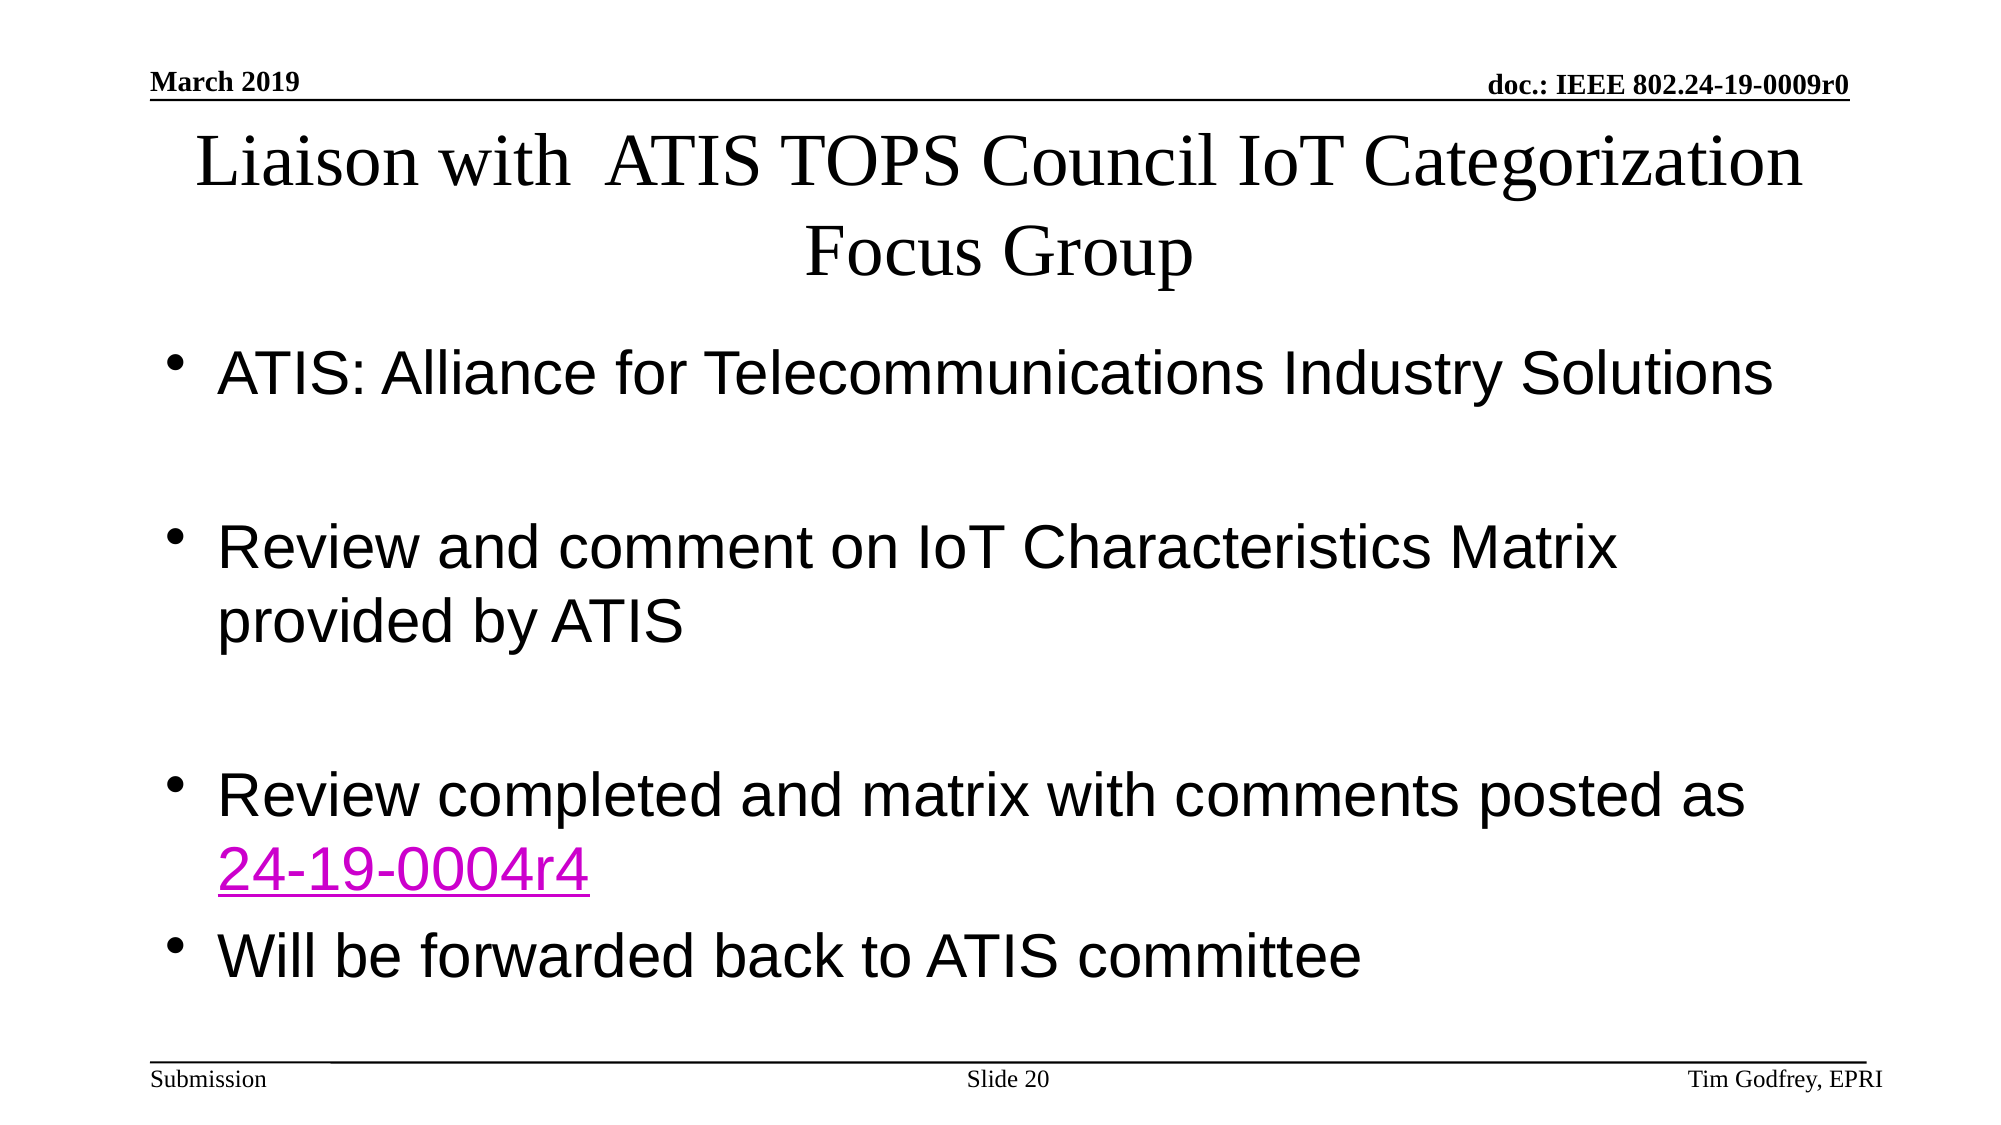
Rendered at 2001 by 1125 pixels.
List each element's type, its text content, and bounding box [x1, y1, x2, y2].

list ATIS: Alliance for Telecommunications Industry Solutions Review and comment on IoT Characteristics Matrix provided by ATIS Review completed and matrix with comments posted as 24-19-0004r4 Will be forwarded back to ATIS committee [150, 324, 1800, 1075]
footer Tim Godfrey, EPRI [1200, 1062, 1884, 1108]
slide_number Slide 20 [966, 1062, 1051, 1093]
title Liaison with ATIS TOPS Council IoT Categorization Focus Group [150, 112, 1850, 288]
